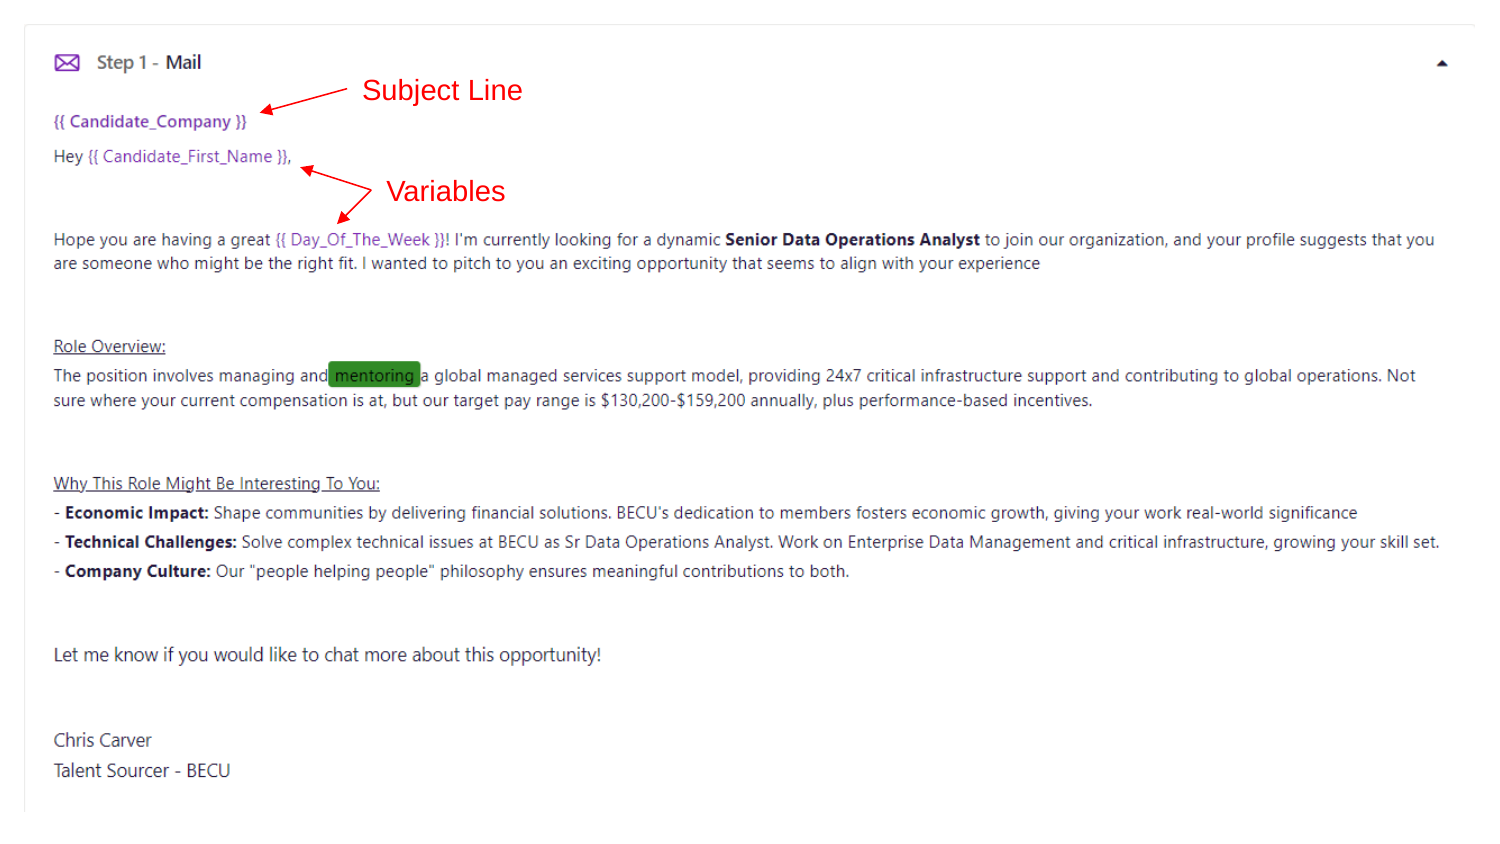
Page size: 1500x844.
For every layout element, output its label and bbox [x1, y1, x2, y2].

text_box [336, 189, 372, 225]
text_box [299, 166, 372, 191]
text_box [259, 88, 348, 113]
picture [24, 24, 1476, 812]
